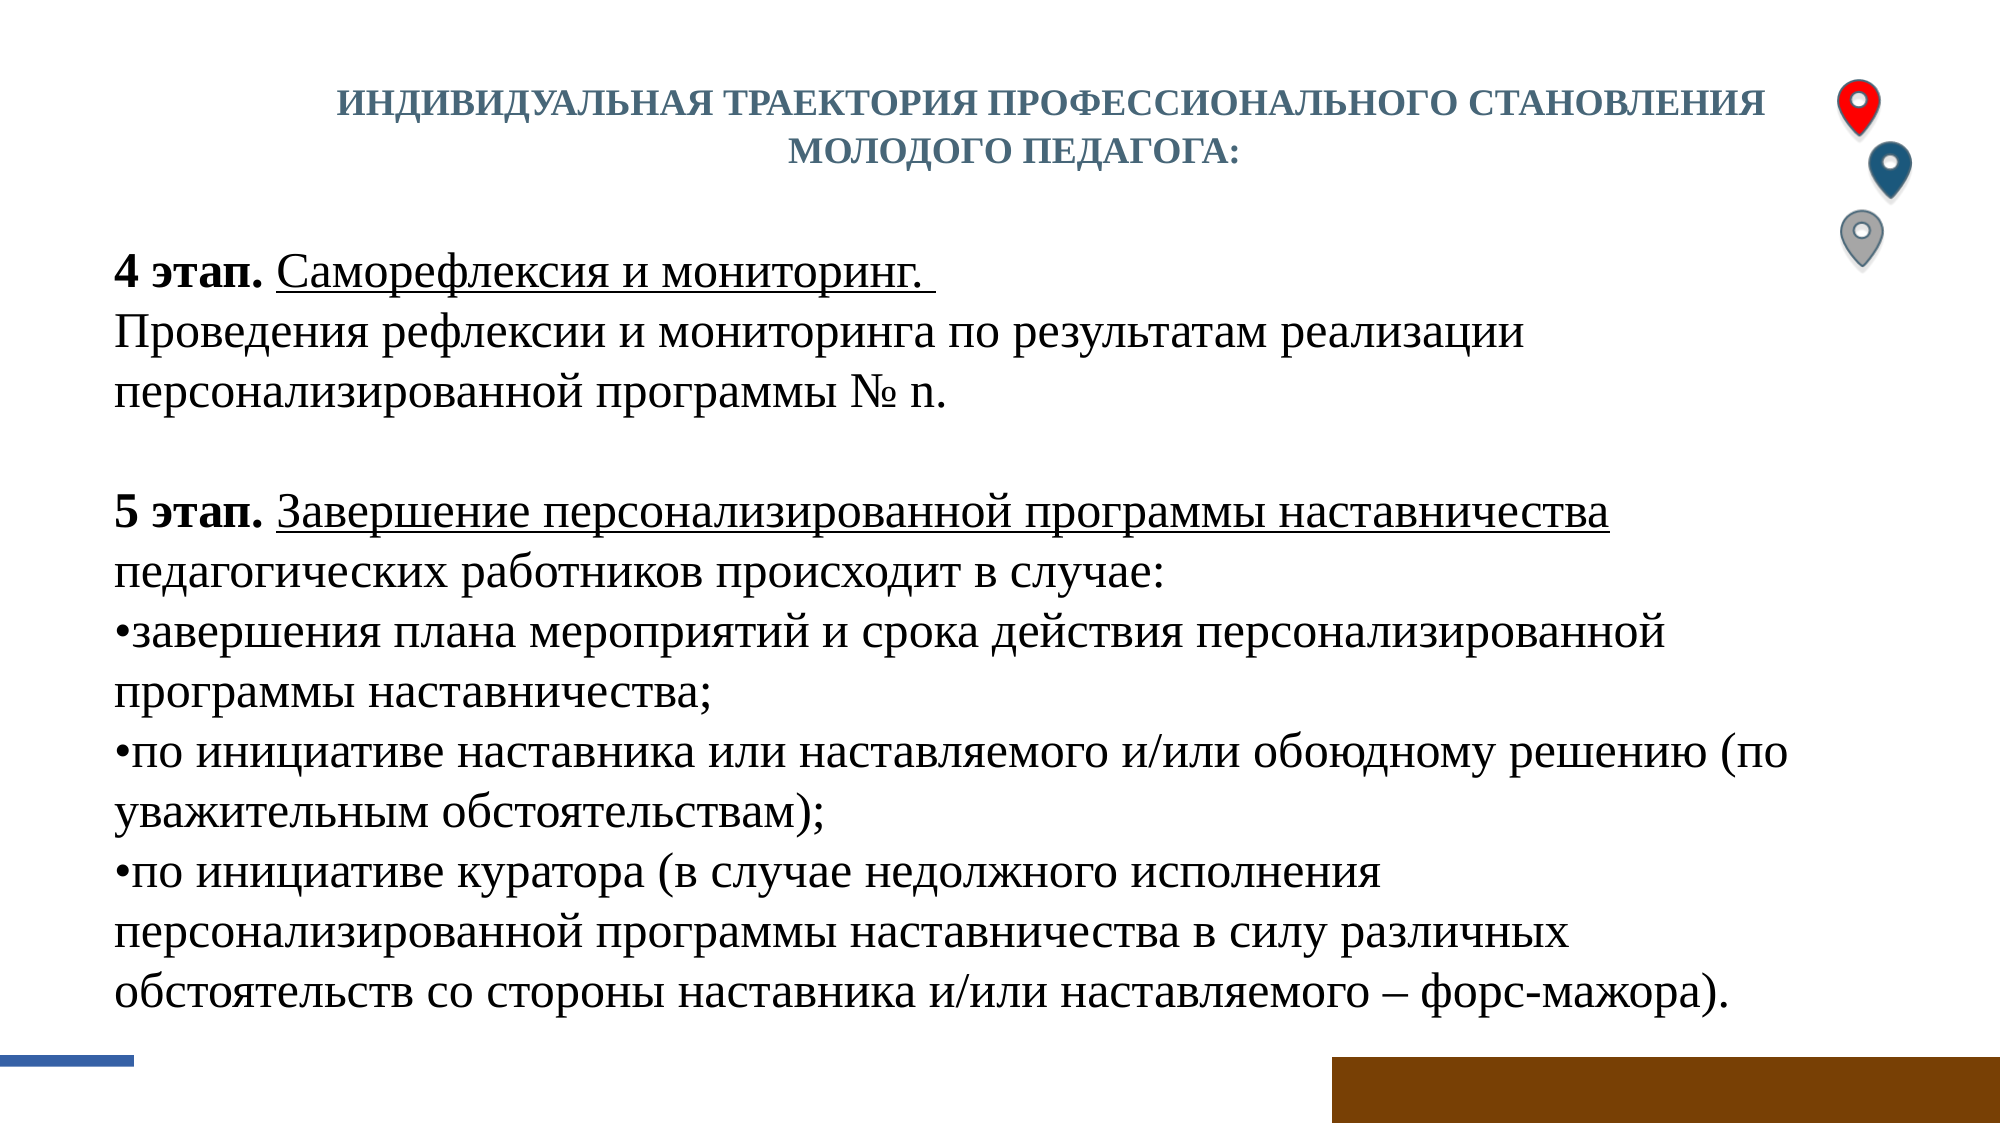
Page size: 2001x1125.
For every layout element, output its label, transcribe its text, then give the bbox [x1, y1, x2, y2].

text_box [0, 1054, 135, 1068]
text_box 4 этап. Саморефлексия и мониторинг. Проведения рефлексии и мониторинга по результатам реализации персонализированной программы № n. 5 этап. Завершение персонализированной программы наставничества педагогических работников происходит в случае: •завершения плана мероприятий и срока действия персонализированной программы наставничества; •по инициативе наставника или наставляемого и/или обоюдному решению (по уважительным обстоятельствам); •по инициативе куратора (в случае недолжного исполнения персонализированной программы наставничества в силу различных обстоятельств со стороны наставника и/или наставляемого – форс-мажора). [99, 230, 1875, 1070]
text_box [1332, 1057, 2000, 1123]
text_box ИНДИВИДУАЛЬНАЯ ТРАЕКТОРИЯ ПРОФЕССИОНАЛЬНОГО СТАНОВЛЕНИЯ МОЛОДОГО ПЕДАГОГА: [232, 67, 1798, 179]
picture [1834, 79, 1915, 276]
